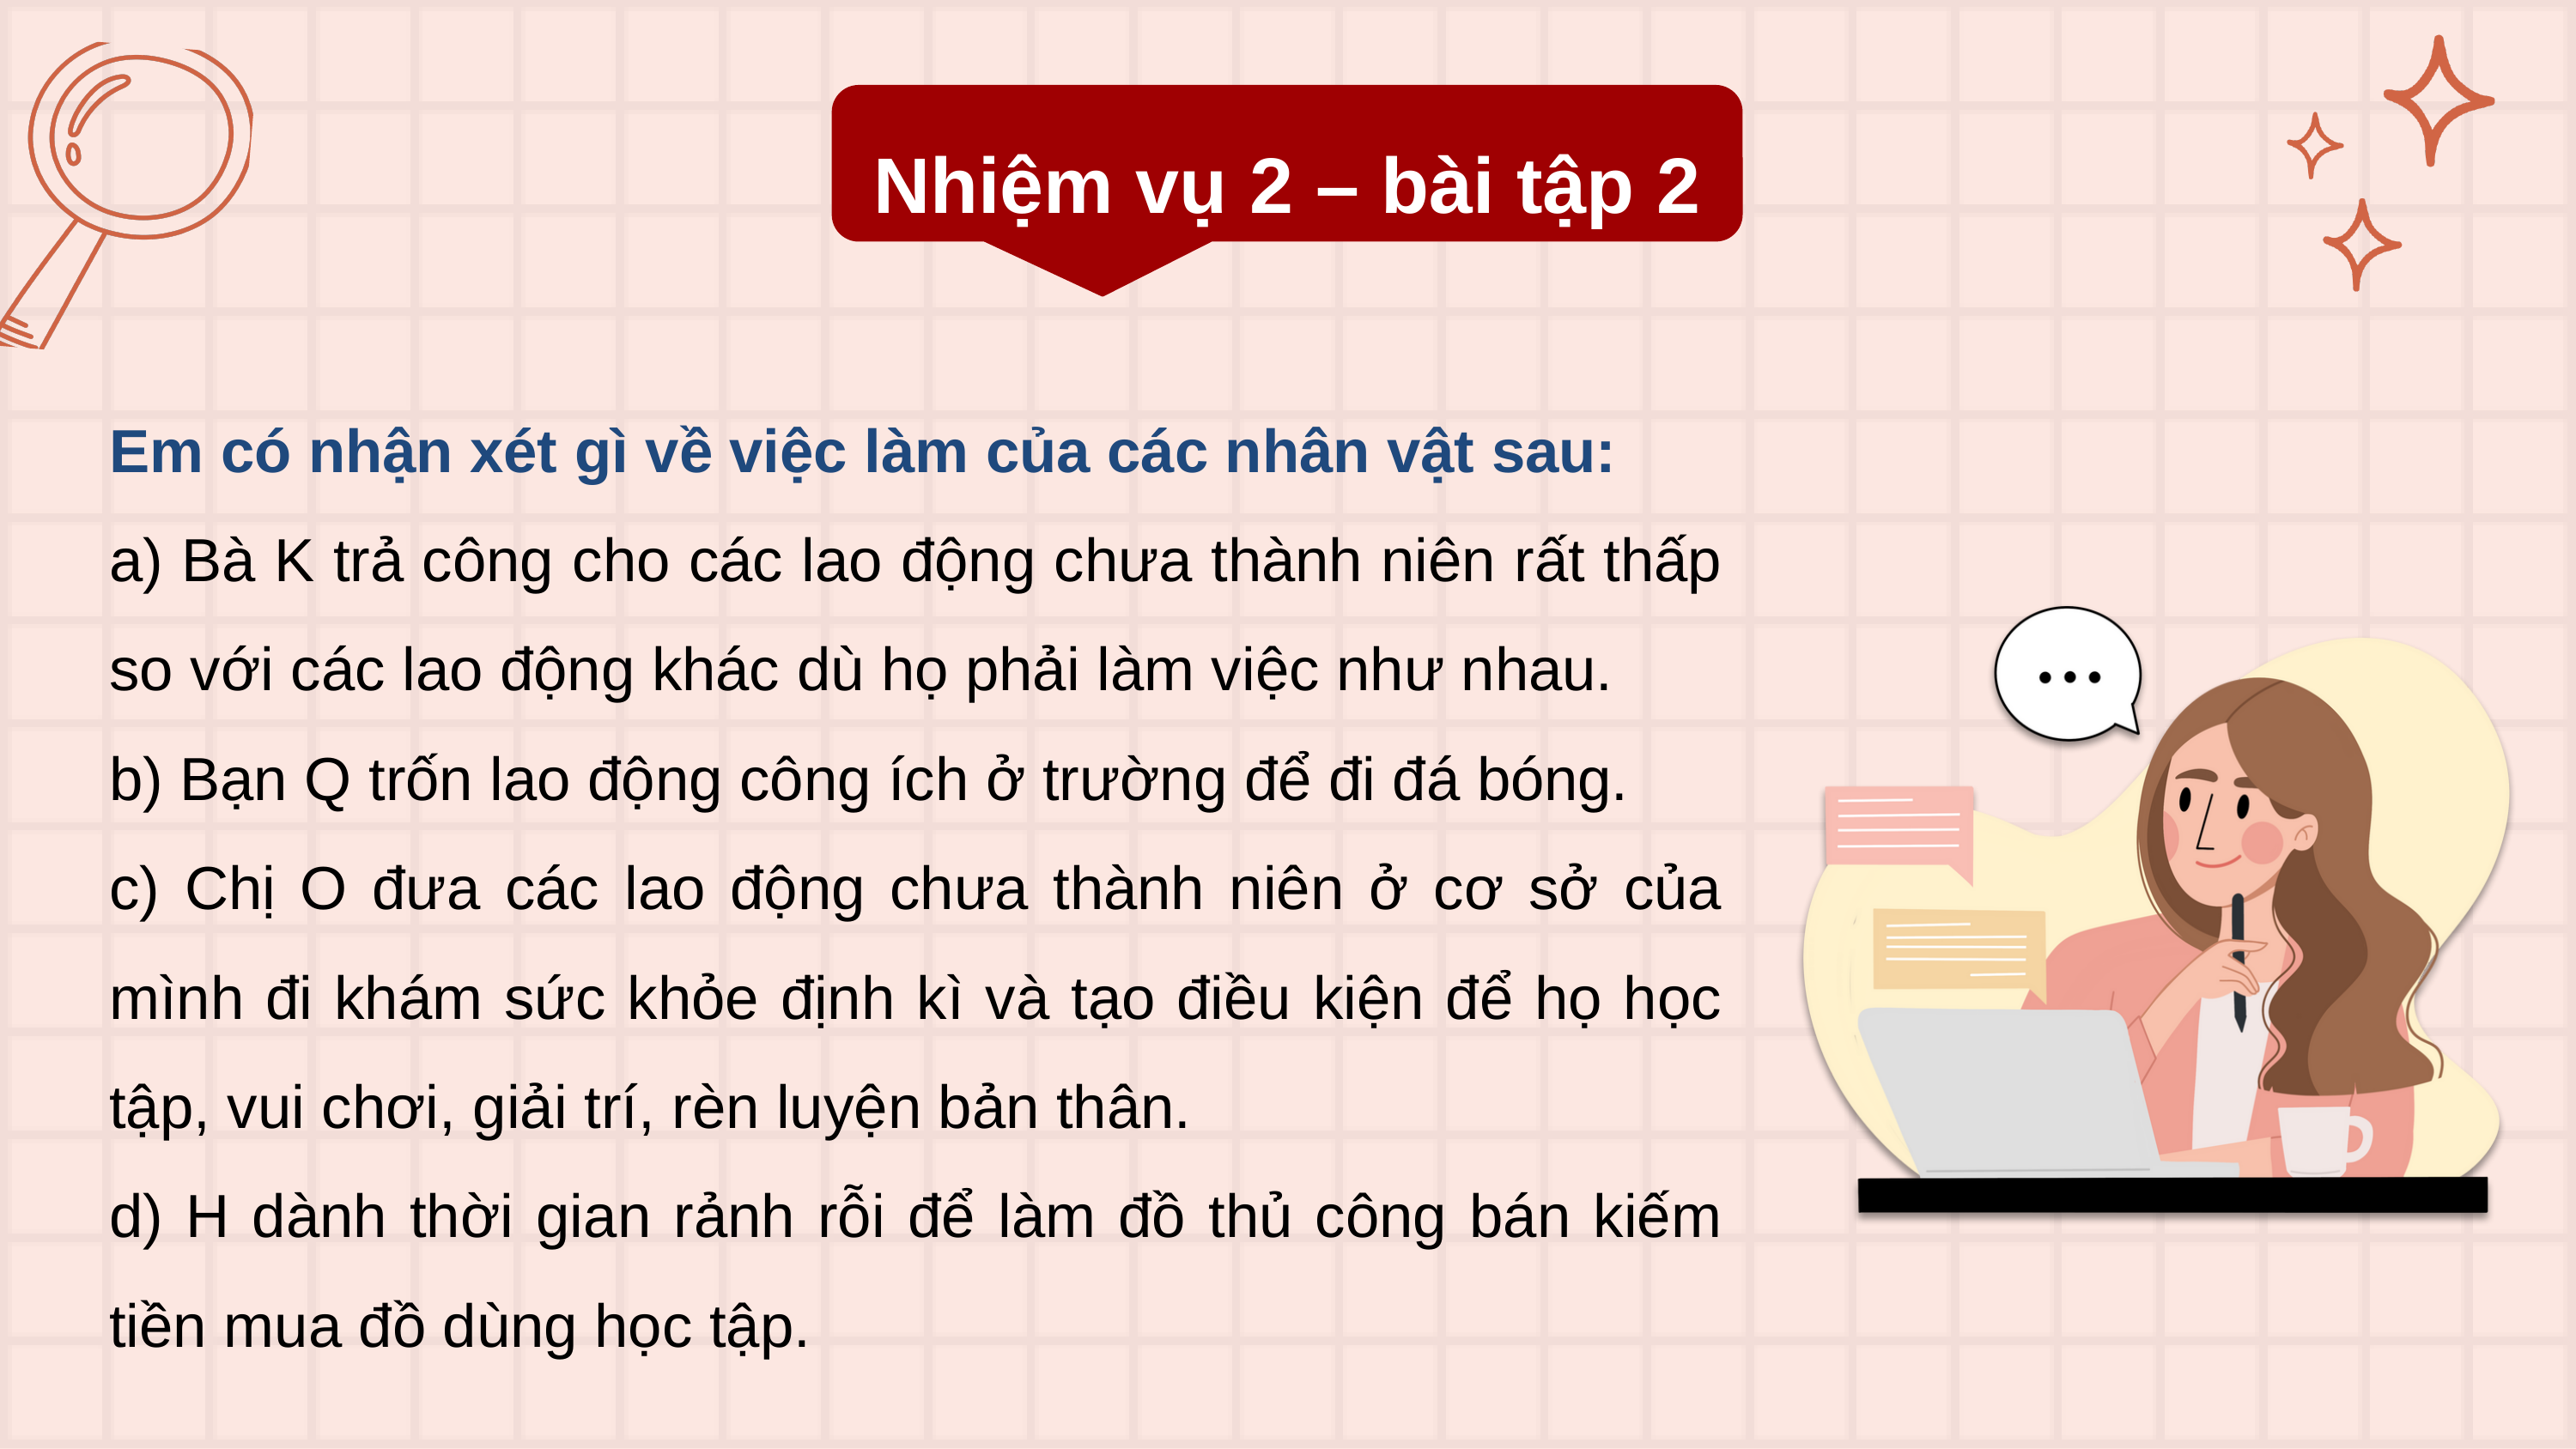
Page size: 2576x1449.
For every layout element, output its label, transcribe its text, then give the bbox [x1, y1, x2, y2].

text_box [1802, 606, 2510, 1213]
text_box Nhiệm vụ 2 – bài tập 2 [833, 86, 1741, 296]
text_box [0, 0, 2576, 1448]
text_box [0, 35, 258, 366]
text_box Em có nhận xét gì về việc làm của các nhân vật sau: a) Bà K trả công cho các lao động chưa thành niên rất thấp so với các lao động khác dù họ phải làm việc như nhau. b) Bạn Q trốn lao động công ích ở trường để đi đá bóng. c) Chị O đưa các lao động chưa thành niên ở cơ sở của mình đi khám sức khỏe định kì và tạo điều kiện để họ học tập, vui chơi, giải trí, rèn luyện bản thân. d) H dành thời gian rảnh rỗi để làm đồ thủ công bán kiếm tiền mua đồ dùng học tập. [96, 368, 1736, 1366]
text_box [2287, 34, 2495, 292]
